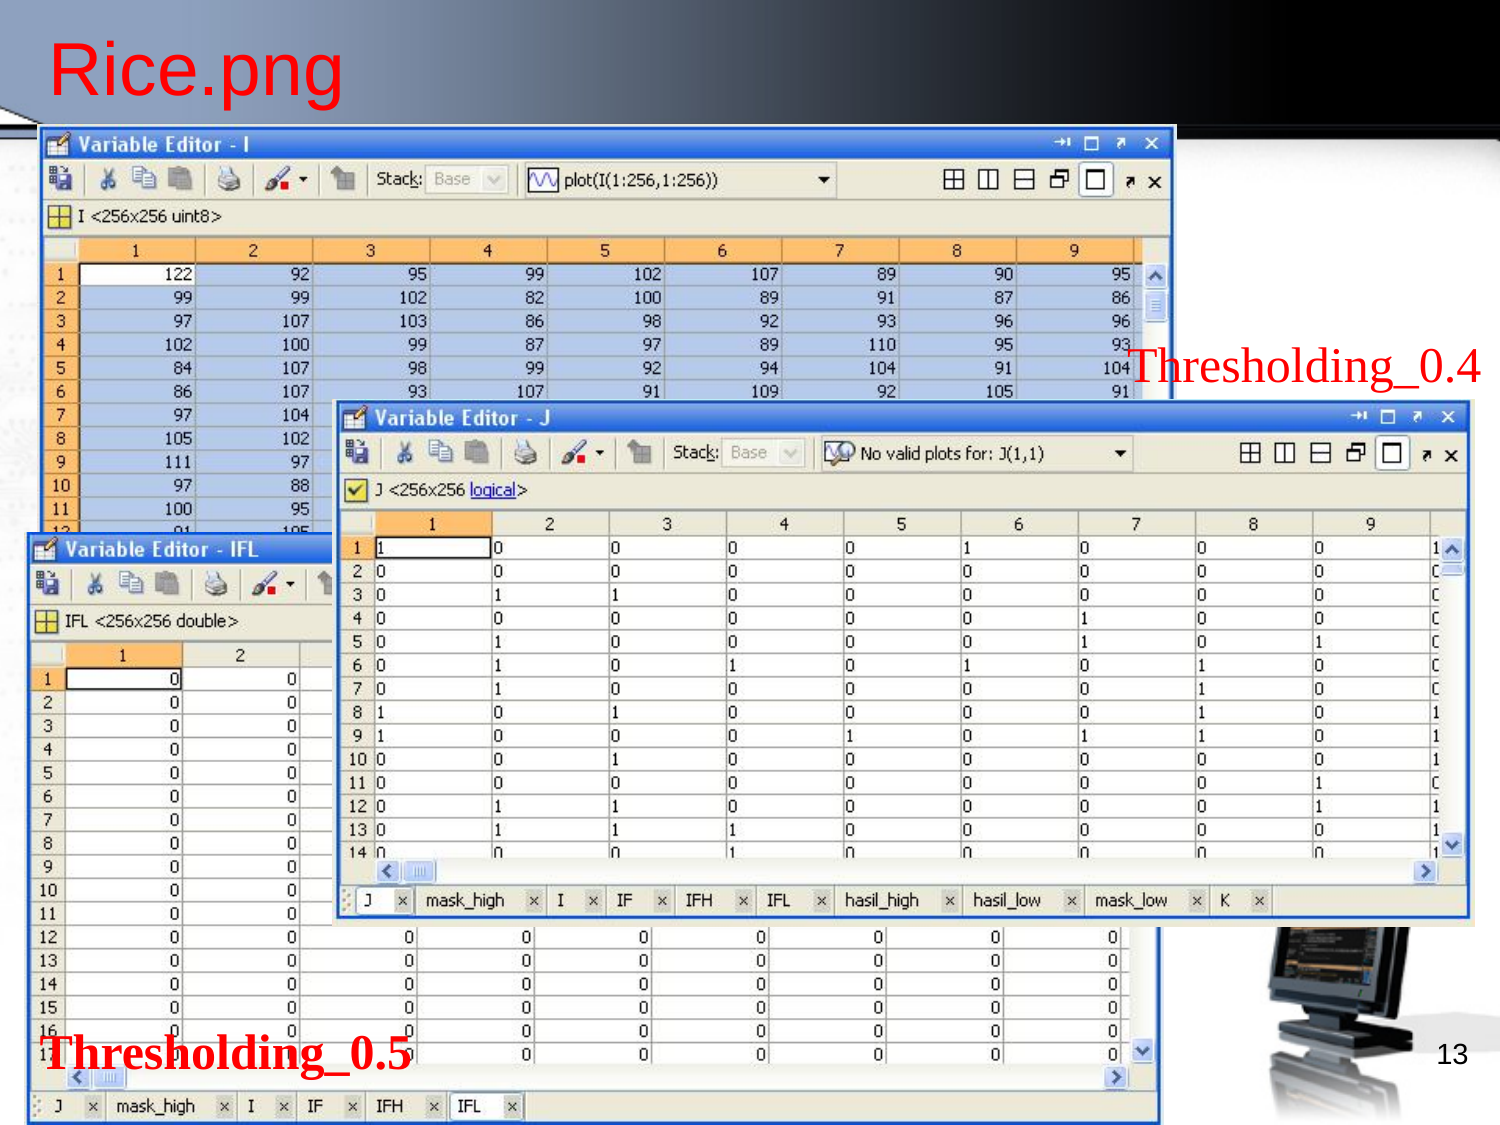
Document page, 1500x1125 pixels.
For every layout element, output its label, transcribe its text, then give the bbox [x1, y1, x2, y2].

title Rice.png [33, 10, 1476, 119]
slide_number 13 [1170, 1027, 1484, 1104]
text_box Thresholding_0.4 [1180, 324, 1500, 400]
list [332, 399, 1476, 927]
picture [0, 0, 1500, 1125]
